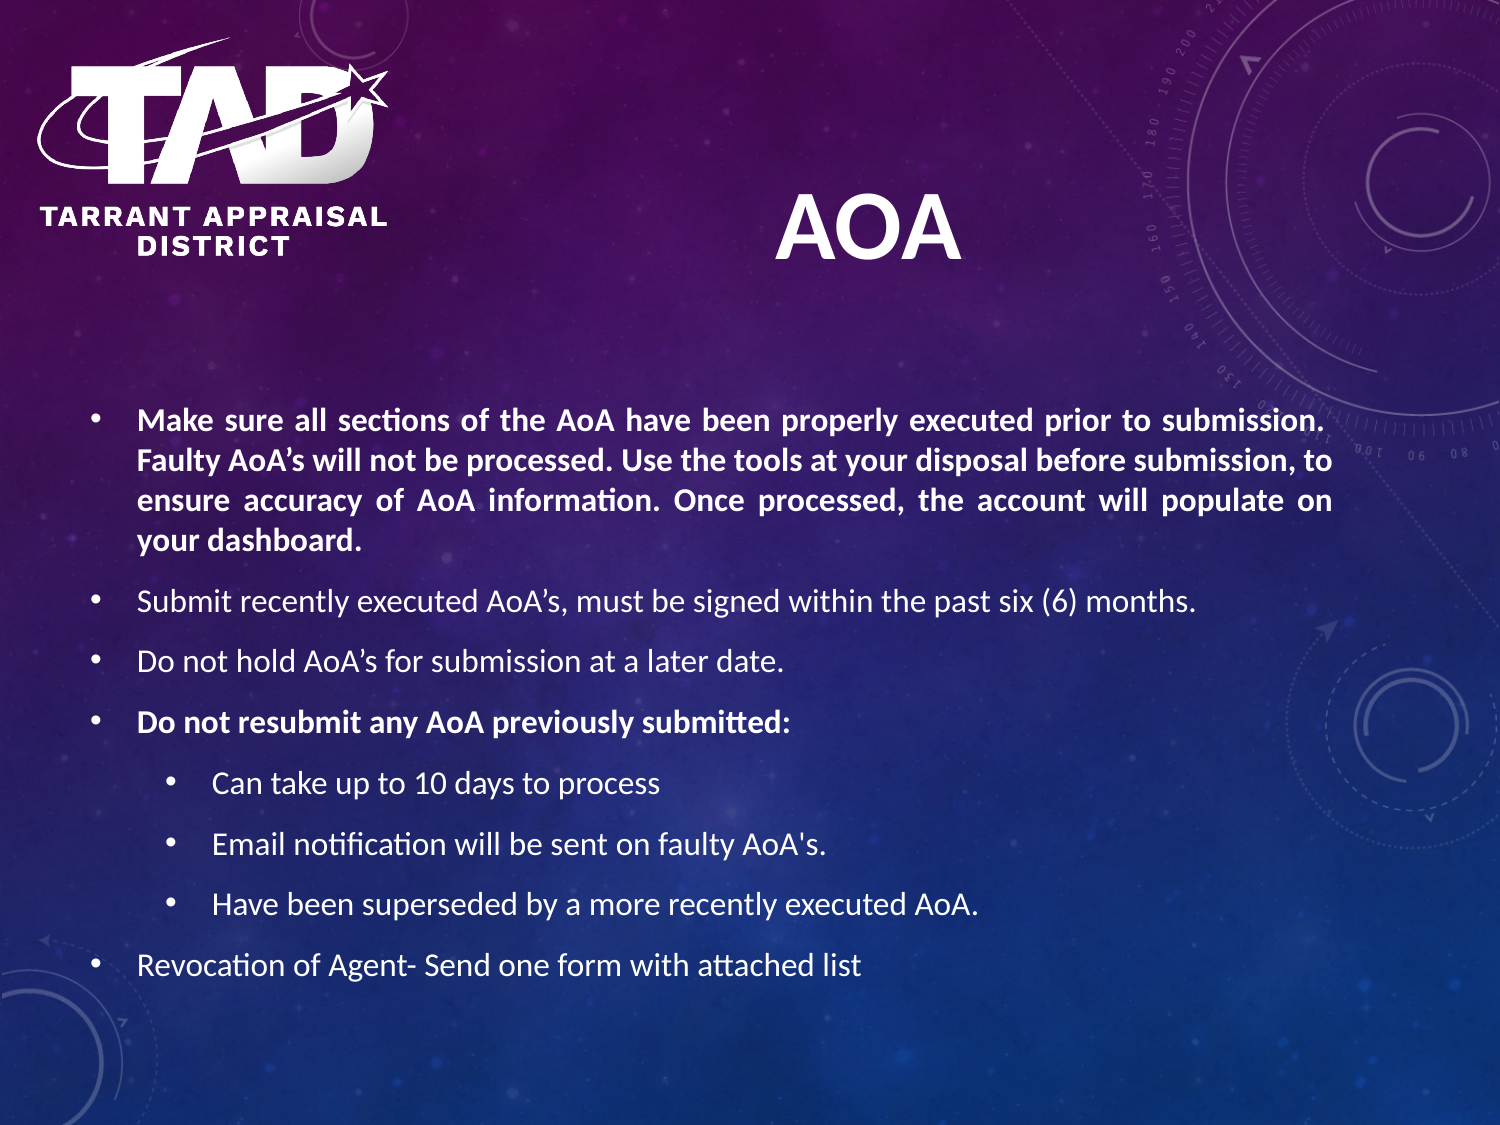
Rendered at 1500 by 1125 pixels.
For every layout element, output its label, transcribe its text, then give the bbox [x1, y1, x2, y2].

list Make sure all sections of the AoA have been properly executed prior to submission. Faulty AoA’s will not be processed. Use the tools at your disposal before submission, to ensure accuracy of AoA information. Once processed, the account will populate on your dashboard. Submit recently executed AoA’s, must be signed within the past six (6) months. Do not hold AoA’s for submission at a later date. Do not resubmit any AoA previously submitted: Can take up to 10 days to process Email notification will be sent on faulty AoA's. Have been superseded by a more recently executed AoA. Revocation of Agent- Send one form with attached list [75, 307, 1350, 1074]
title AOA [387, 99, 1350, 307]
picture [0, 0, 1500, 1125]
